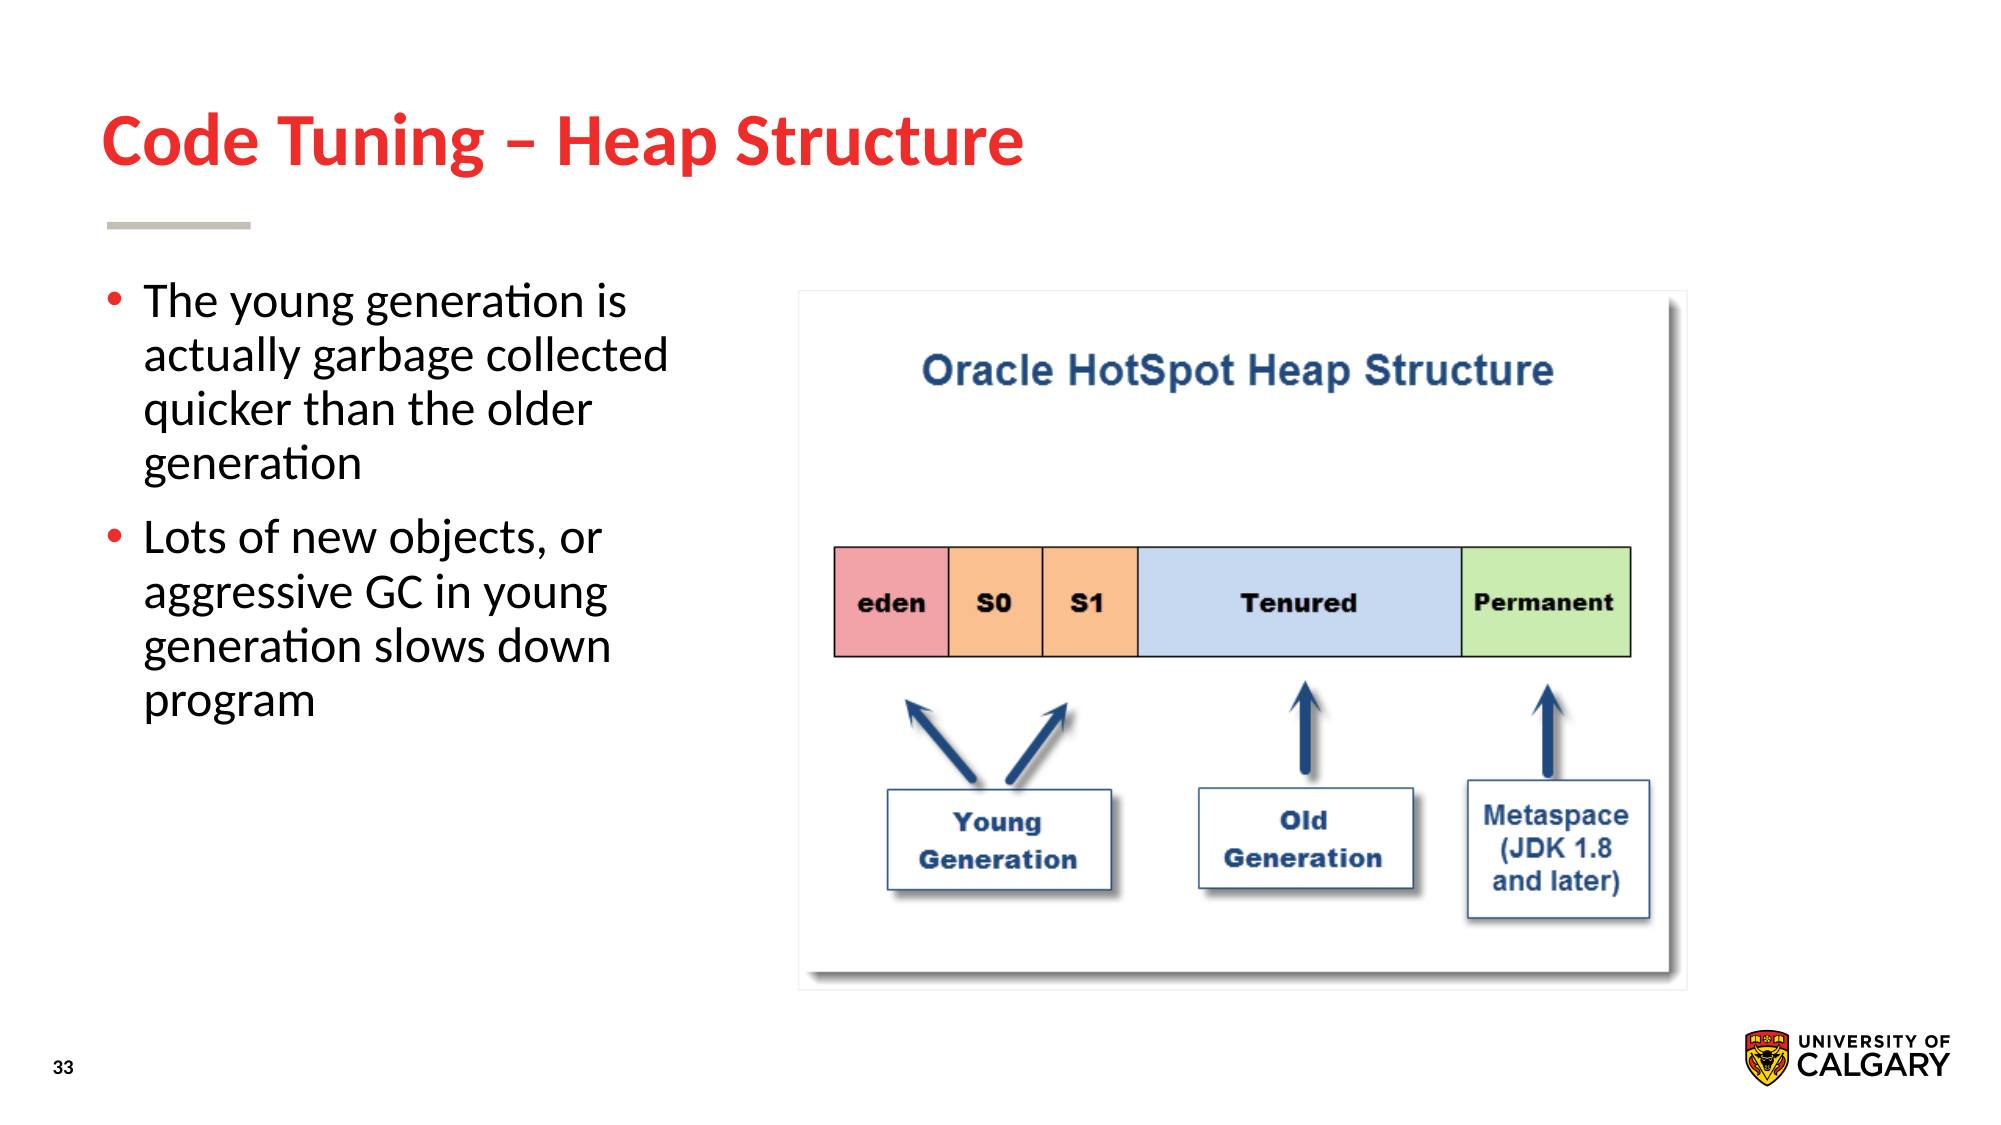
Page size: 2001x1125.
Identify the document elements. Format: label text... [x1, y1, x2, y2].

list The young generation is actually garbage collected quicker than the older generation Lots of new objects, or aggressive GC in young generation slows down program [91, 266, 717, 981]
picture [798, 290, 1688, 991]
picture [1722, 1012, 1973, 1099]
title Code Tuning – Heap Structure [87, 60, 1774, 222]
